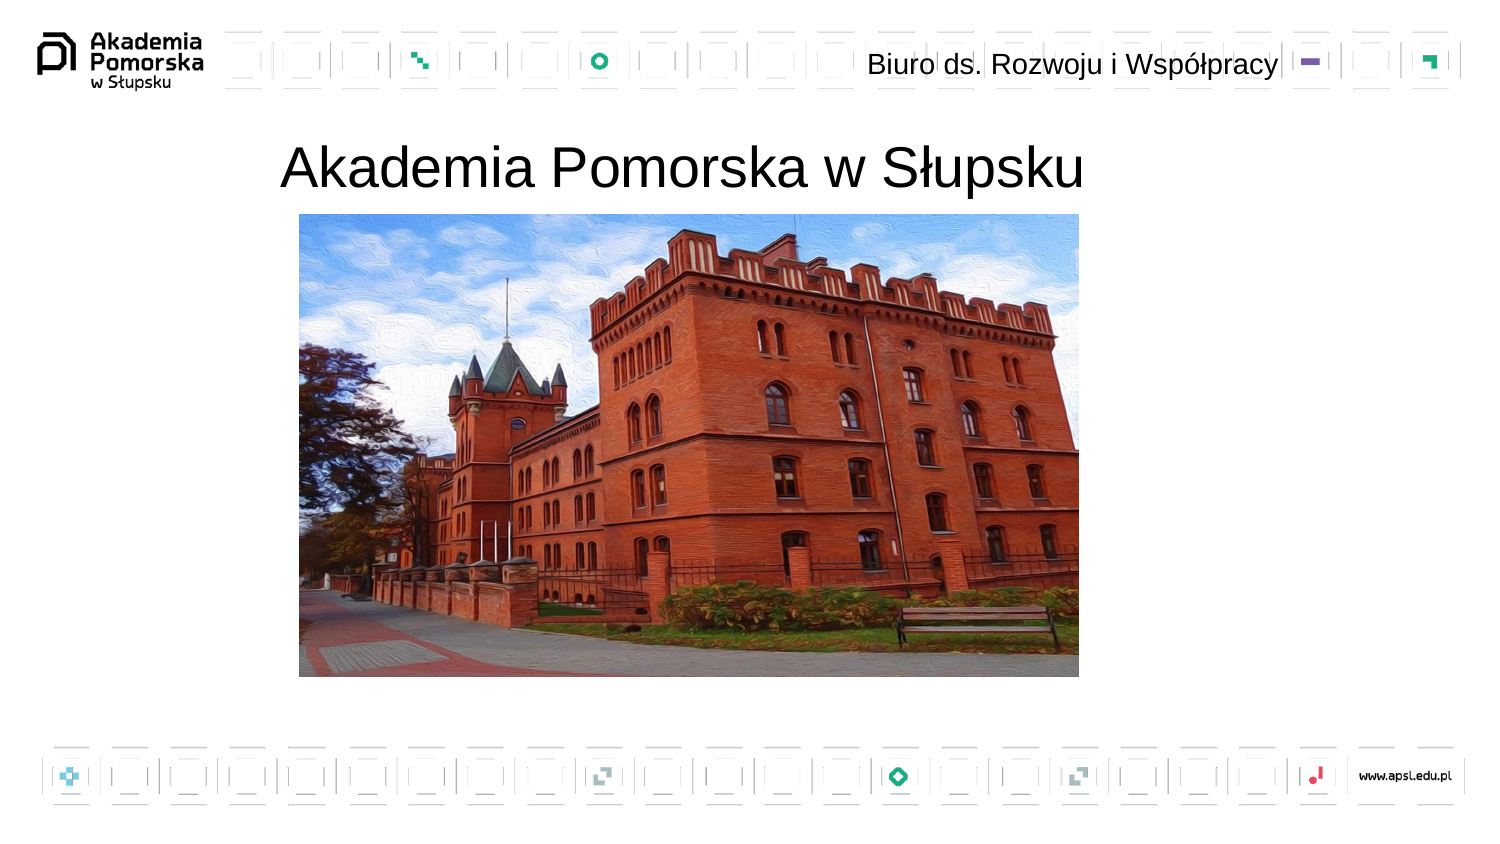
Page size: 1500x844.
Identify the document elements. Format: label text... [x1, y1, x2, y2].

picture [0, 0, 1500, 844]
text_box Biuro ds. Rozwoju i Współpracy [843, 30, 1403, 101]
title Akademia Pomorska w Słupsku [265, 61, 1145, 215]
